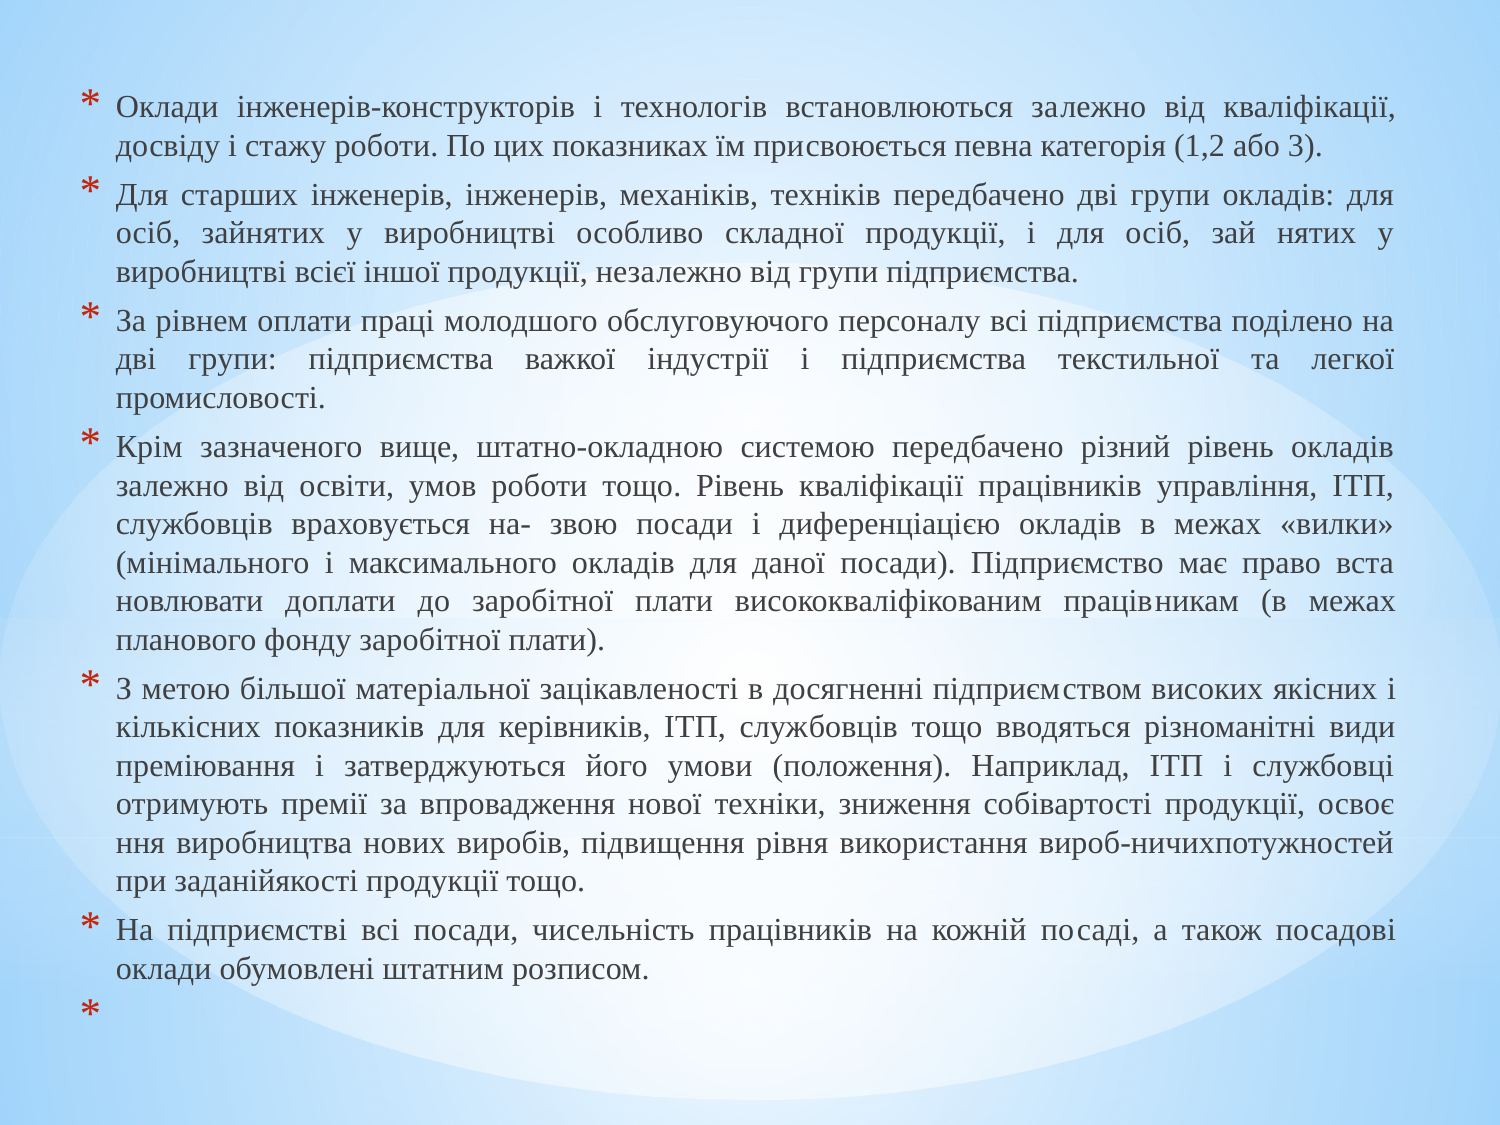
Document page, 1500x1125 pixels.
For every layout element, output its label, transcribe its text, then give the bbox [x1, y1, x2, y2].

list Оклади інженерів-конструкторів і технологів встановлюються за­лежно від кваліфікації, досвіду і стажу роботи. По цих показниках їм при­своюється певна категорія (1,2 або 3). Для старших інженерів, інженерів, механіків, техніків передбачено дві групи окладів: для осіб, зайнятих у виробництві особливо складної продукції, і для осіб, зай нятих у виробництві всієї іншої продукції, неза­лежно від групи підприємства. За рівнем оплати праці молодшого обслуговуючого персоналу всі підприємства поділено на дві групи: підприємства важкої індустрії і підприємства текстильної та легкої промисловості. Крім зазначеного вище, штатно-окладною системою передбачено різний рівень окладів залежно від освіти, умов роботи тощо. Рівень кваліфікації працівників управління, ІТП, службовців враховується на- звою посади і диференціацією окладів в межах «вилки» (мінімального і максимального окладів для даної посади). Підприємство має право вста­новлювати доплати до заробітної плати висококваліфікованим праців­никам (в межах планового фонду заробітної плати). З метою більшої матеріальної зацікавленості в досягненні підприєм­ством високих якісних і кількісних показників для керівників, ІТП, служ­бовців тощо вводяться різноманітні види преміювання і затверджуються його умови (положення). Наприклад, ІТП і службовці отримують премії за впровадження нової техніки, зниження собівартості продукції, освоє­ння виробництва нових виробів, підвищення рівня використання вироб-ничихпотужностей при заданійякості продукції тощо. На підприємстві всі посади, чисельність працівників на кожній по­саді, а також посадові оклади обумовлені штатним розписом. [64, 78, 1412, 1059]
